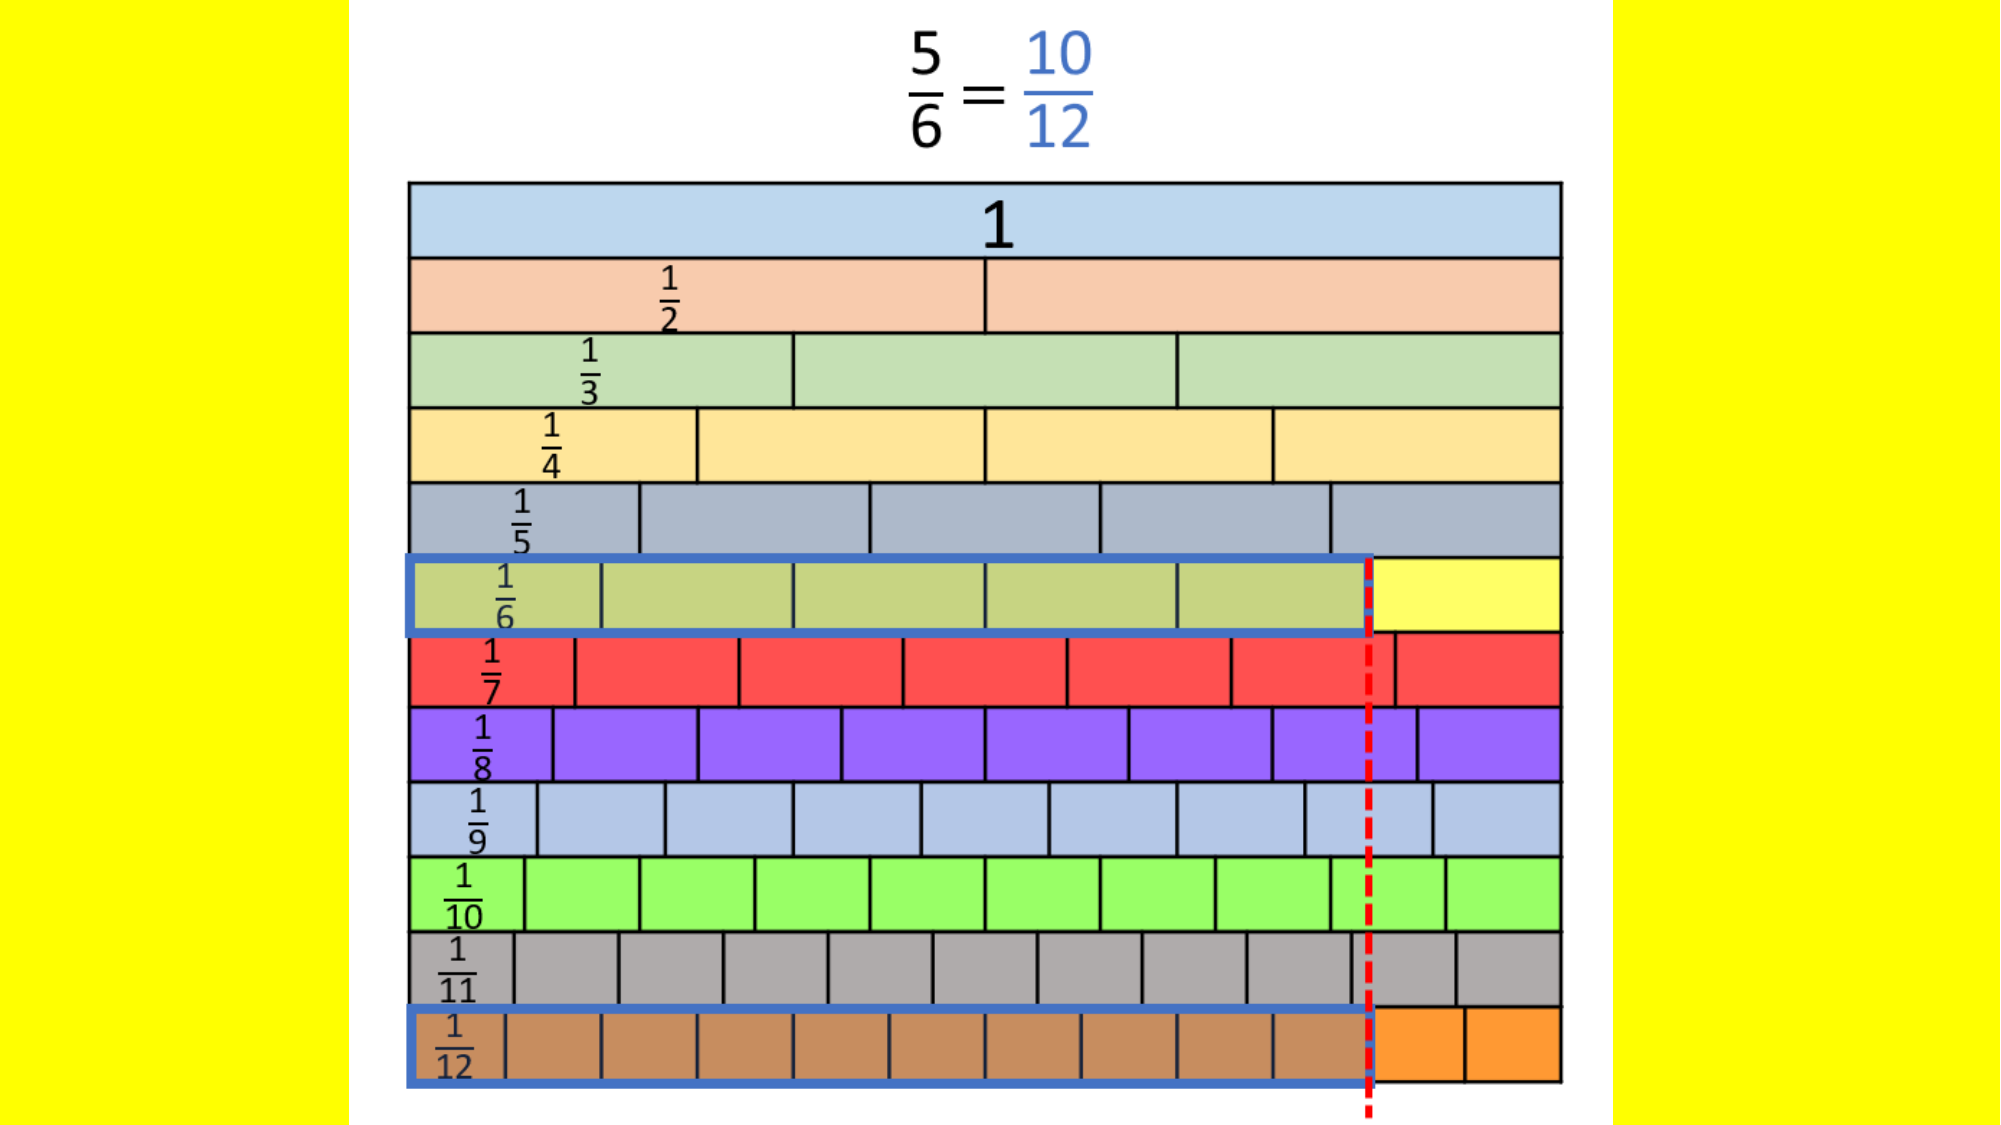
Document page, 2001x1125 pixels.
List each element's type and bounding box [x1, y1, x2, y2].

picture [349, 0, 1613, 1125]
